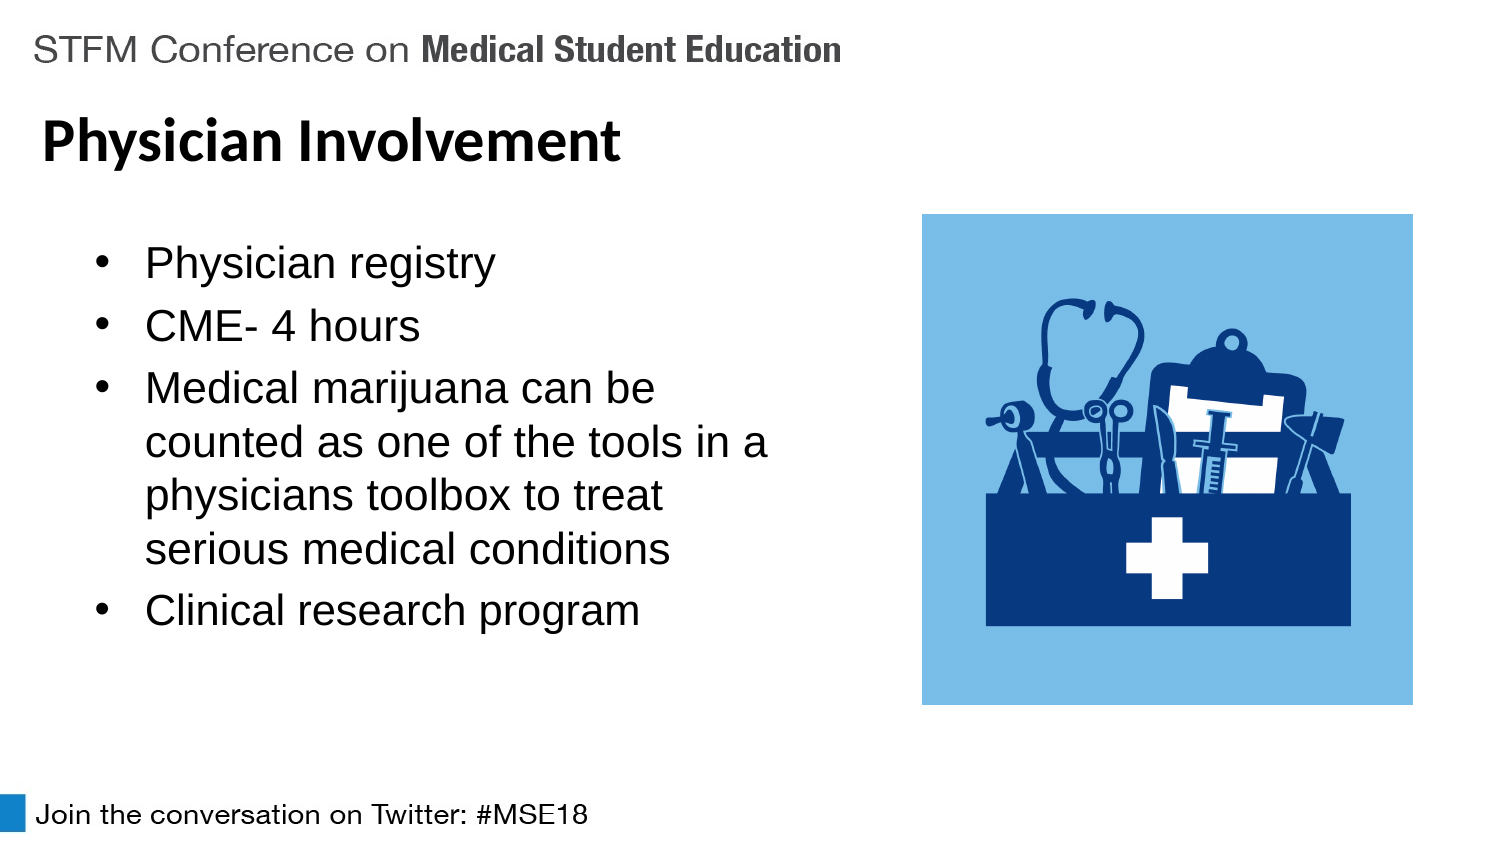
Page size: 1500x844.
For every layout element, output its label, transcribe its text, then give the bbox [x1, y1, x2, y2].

picture [0, 0, 1500, 844]
list Physician registry CME- 4 hours Medical marijuana can be counted as one of the tools in a physicians toolbox to treat serious medical conditions Clinical research program [79, 226, 814, 660]
title Physician Involvement [27, 98, 1328, 174]
